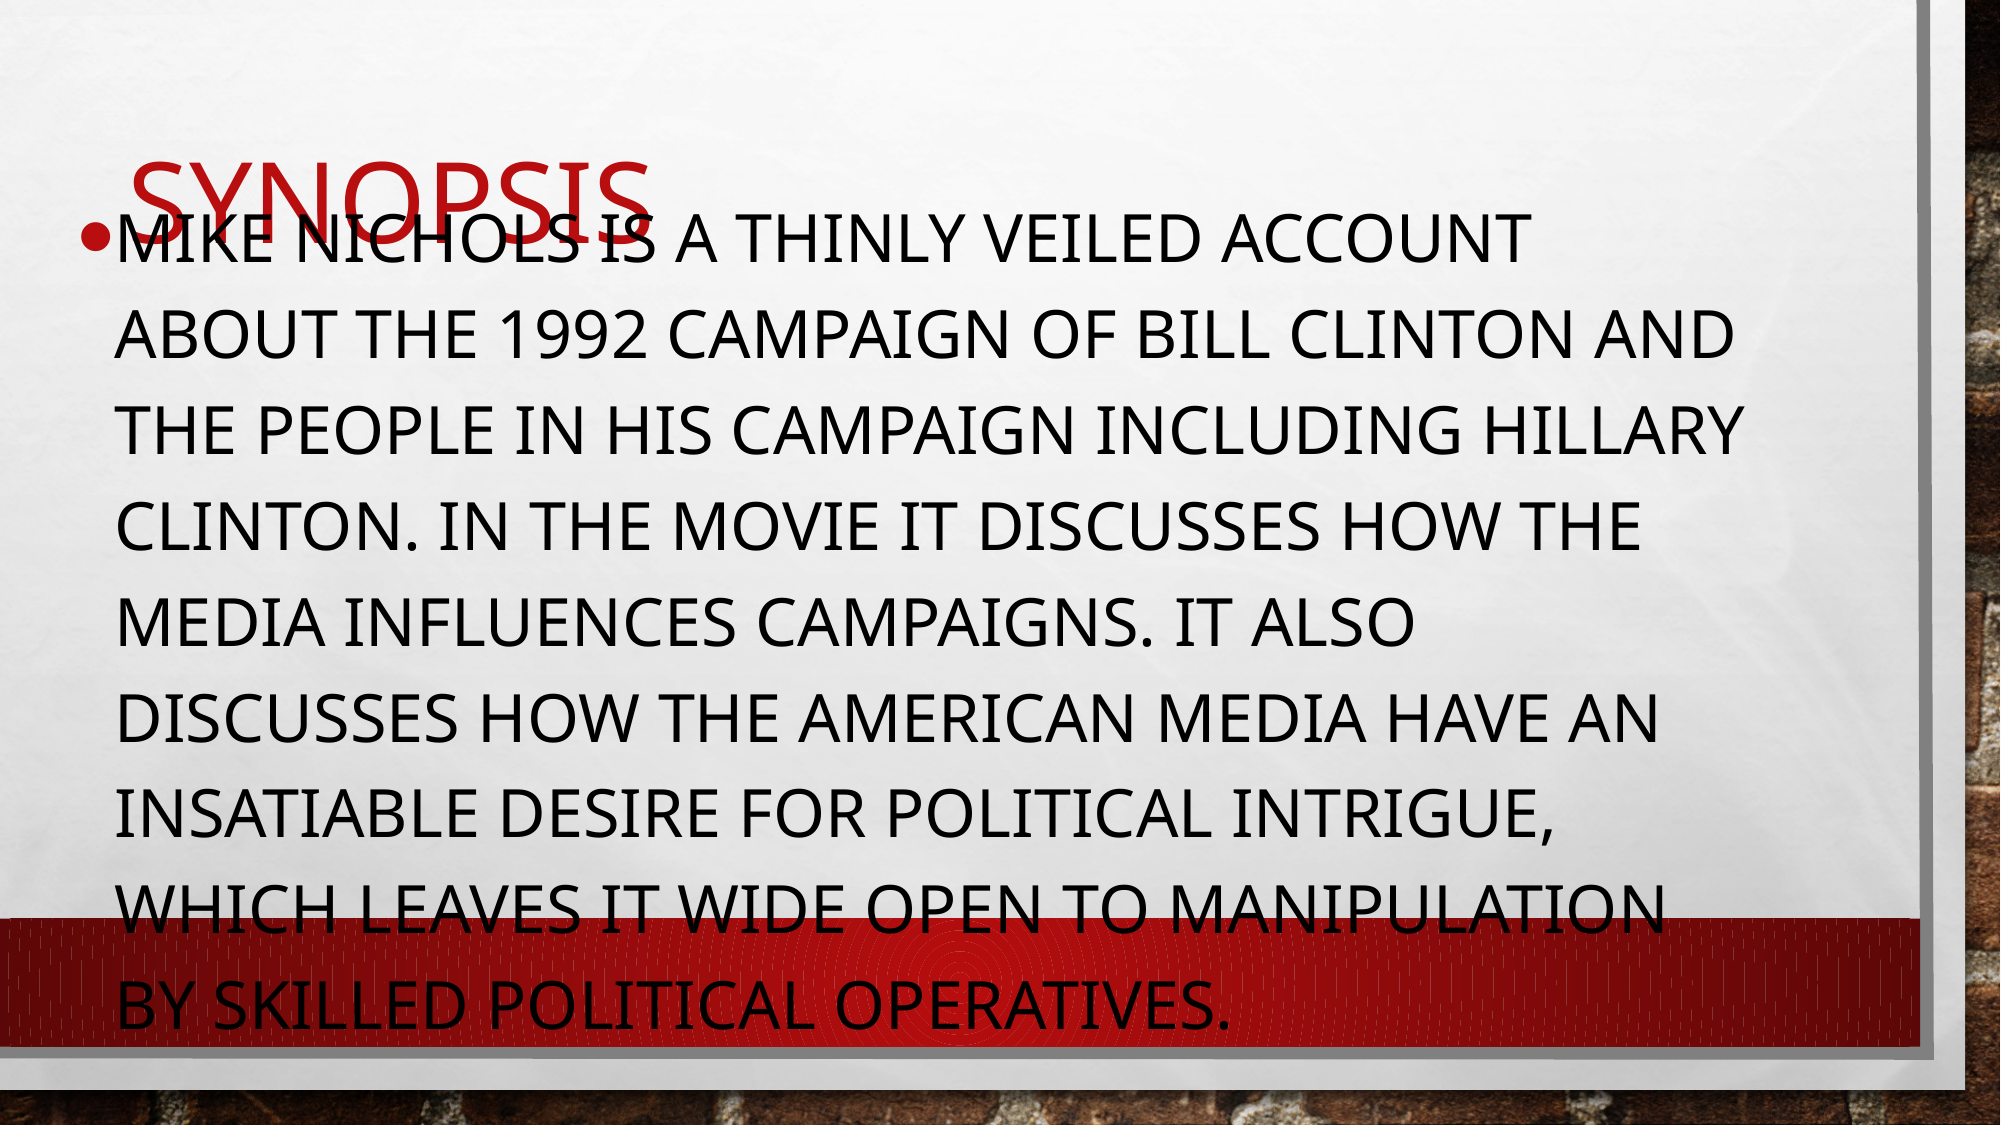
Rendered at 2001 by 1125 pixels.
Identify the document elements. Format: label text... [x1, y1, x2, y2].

picture [0, 0, 2000, 1125]
list Mike Nichols is a Thinly veiled Account about the 1992 Campaign of Bill Clinton and the people in his campaign including Hillary Clinton. In the movie it discusses how the media influences campaigns. It also discusses how the American media have an insatiable desire for Political Intrigue, which leaves it wide open to manipulation by skilled political operatives. [62, 339, 1768, 883]
title Synopsis [112, 112, 1818, 302]
